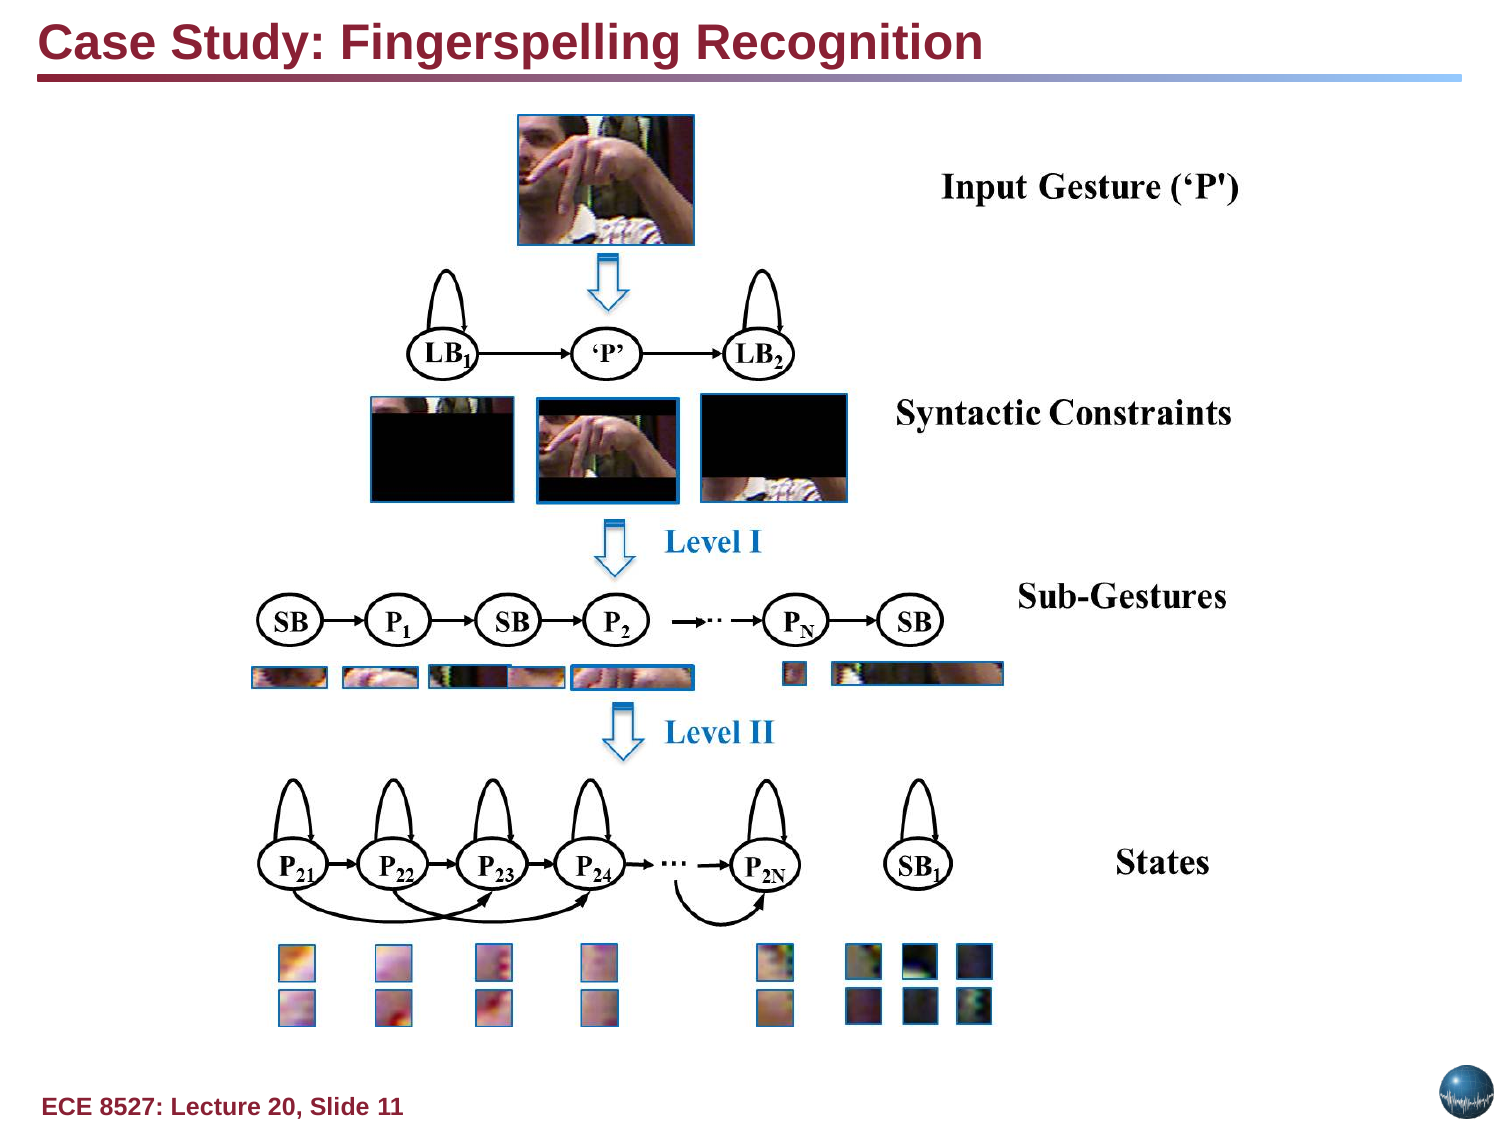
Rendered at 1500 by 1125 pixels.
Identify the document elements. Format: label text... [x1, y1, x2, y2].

text_box Case Study: Fingerspelling Recognition [37, 9, 1459, 70]
picture [251, 114, 1261, 1027]
slide_number [0, 1074, 400, 1125]
picture [1439, 1065, 1494, 1119]
